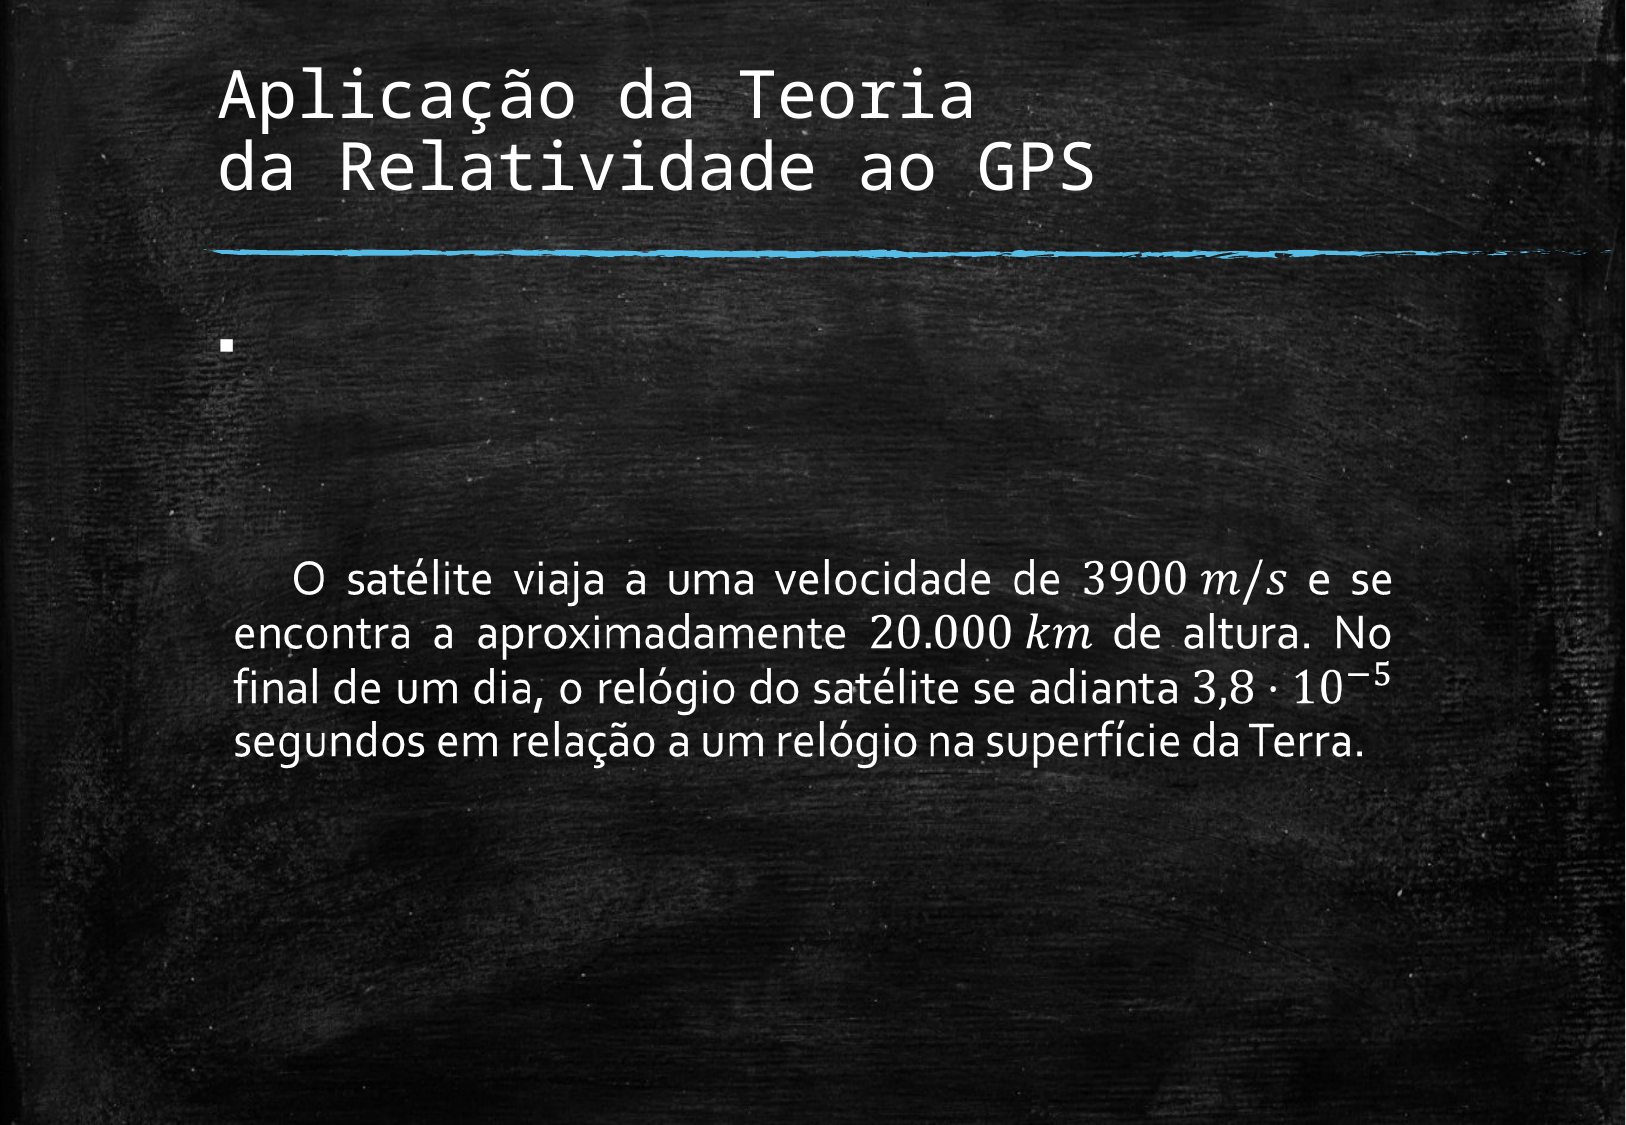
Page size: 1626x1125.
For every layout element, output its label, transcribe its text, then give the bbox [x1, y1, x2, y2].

list [202, 312, 1422, 1013]
title Aplicação da Teoria da Relatividade ao GPS [202, 45, 1422, 213]
